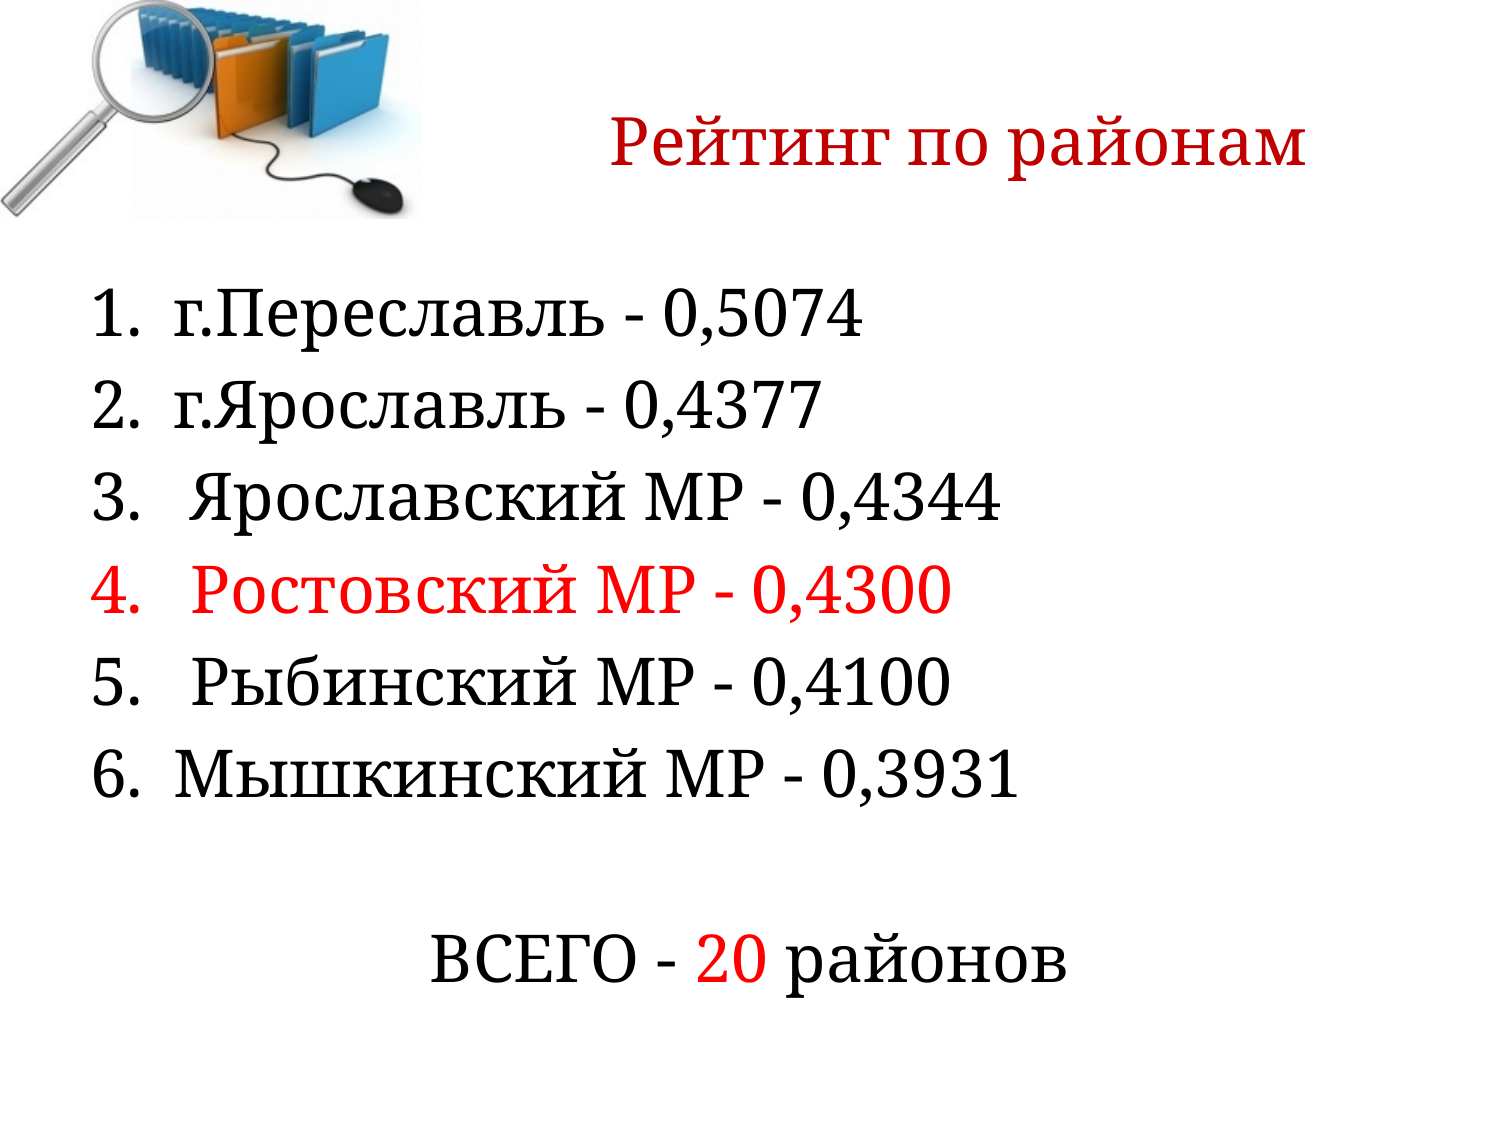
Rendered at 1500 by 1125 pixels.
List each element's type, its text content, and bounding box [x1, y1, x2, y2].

picture [0, 0, 423, 219]
title Рейтинг по районам [491, 44, 1426, 233]
list г.Переславль - 0,5074 г.Ярославль - 0,4377 Ярославский МР - 0,4344 Ростовский МР - 0,4300 Рыбинский МР - 0,4100 Мышкинский МР - 0,3931 ВСЕГО - 20 районов [74, 262, 1426, 1006]
